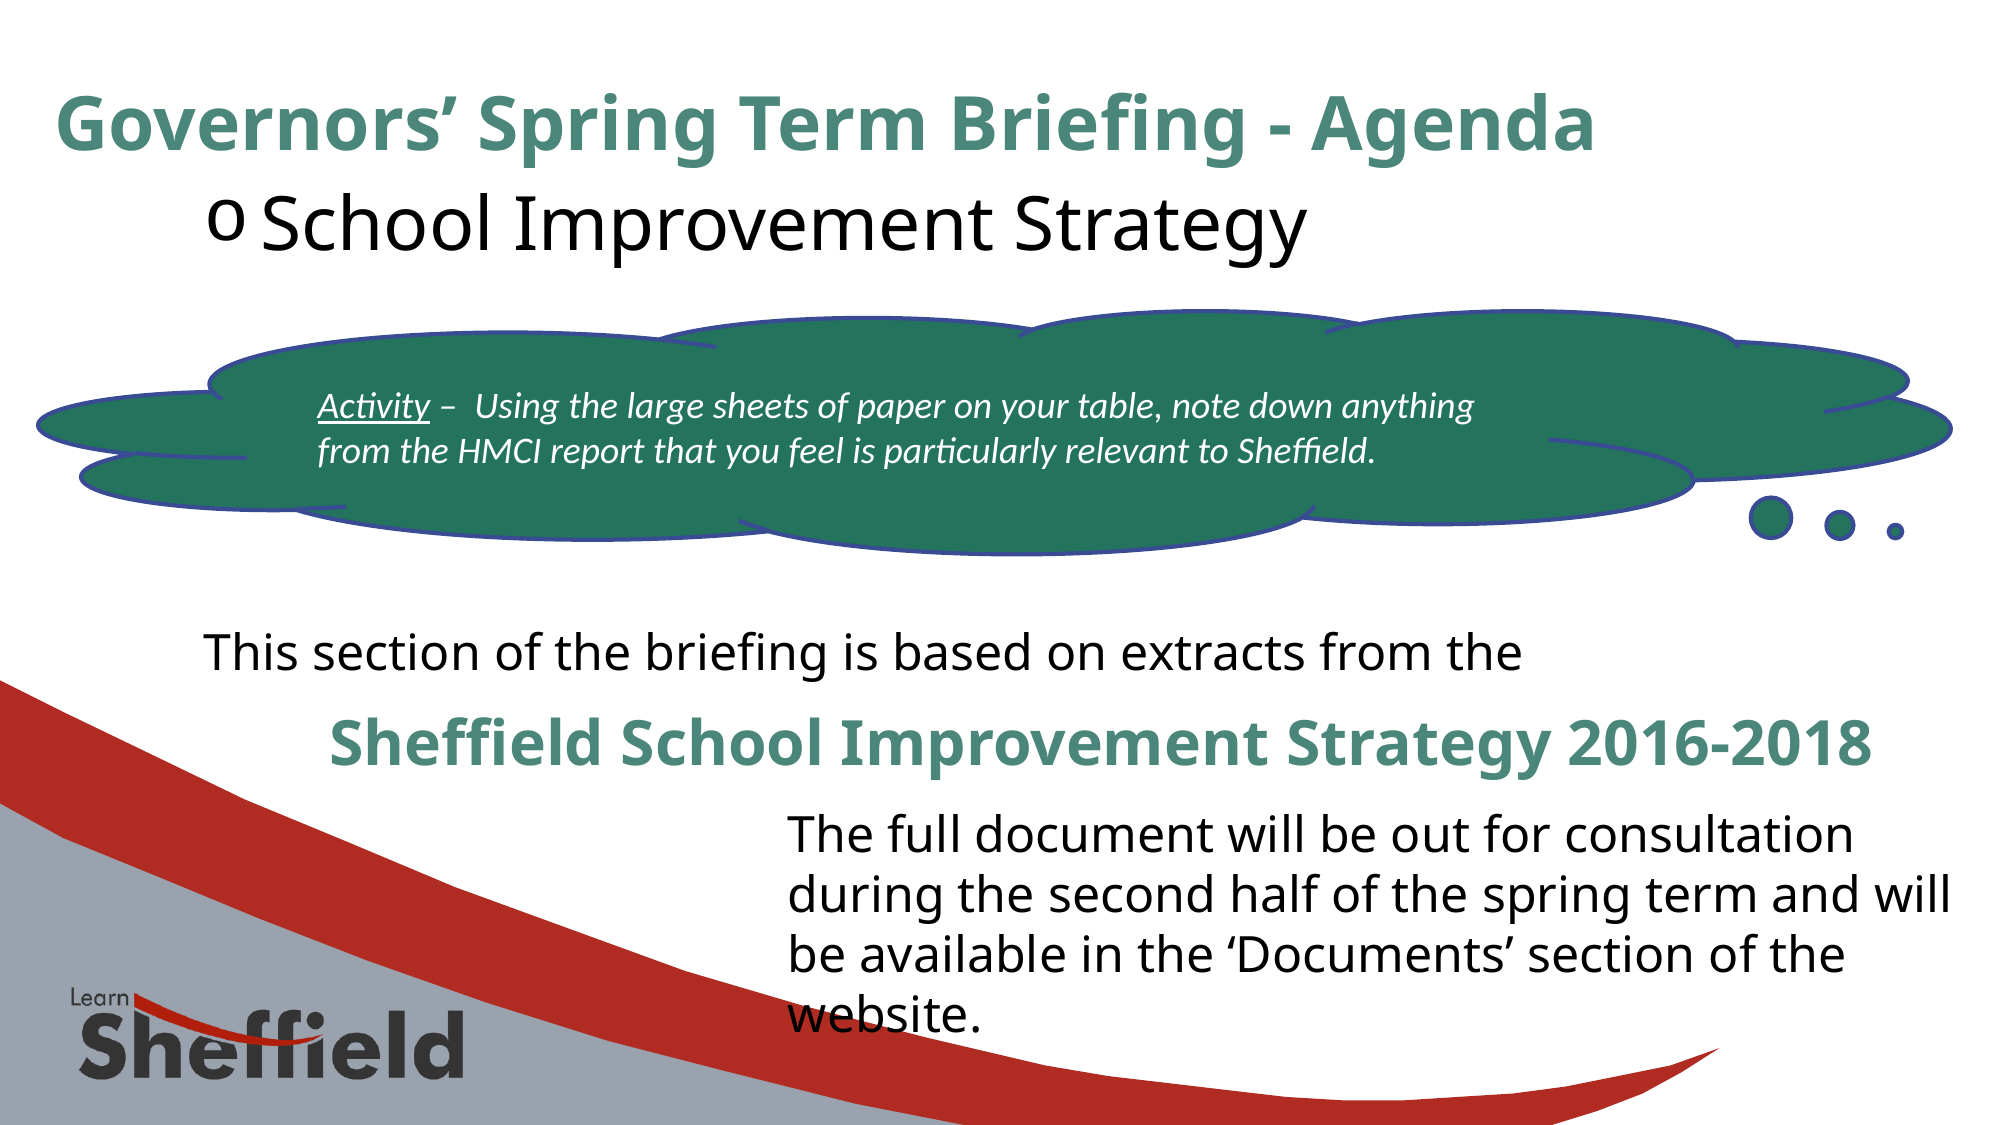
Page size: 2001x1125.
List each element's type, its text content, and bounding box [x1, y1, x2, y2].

text_box The full document will be out for consultation during the second half of the spring term and will be available in the ‘Documents’ section of the website. [773, 795, 1976, 1017]
text_box Sheffield School Improvement Strategy 2016-2018 [283, 695, 1922, 781]
text_box Governors’ Spring Term Briefing - Agenda [39, 23, 1894, 141]
text_box School Improvement Strategy [189, 167, 1673, 273]
text_box Activity – Using the large sheets of paper on your table, note down anything from the HMCI report that you feel is particularly relevant to Sheffield. [35, 309, 1953, 557]
picture [68, 983, 467, 1082]
text_box This section of the briefing is based on extracts from the [189, 613, 1612, 696]
